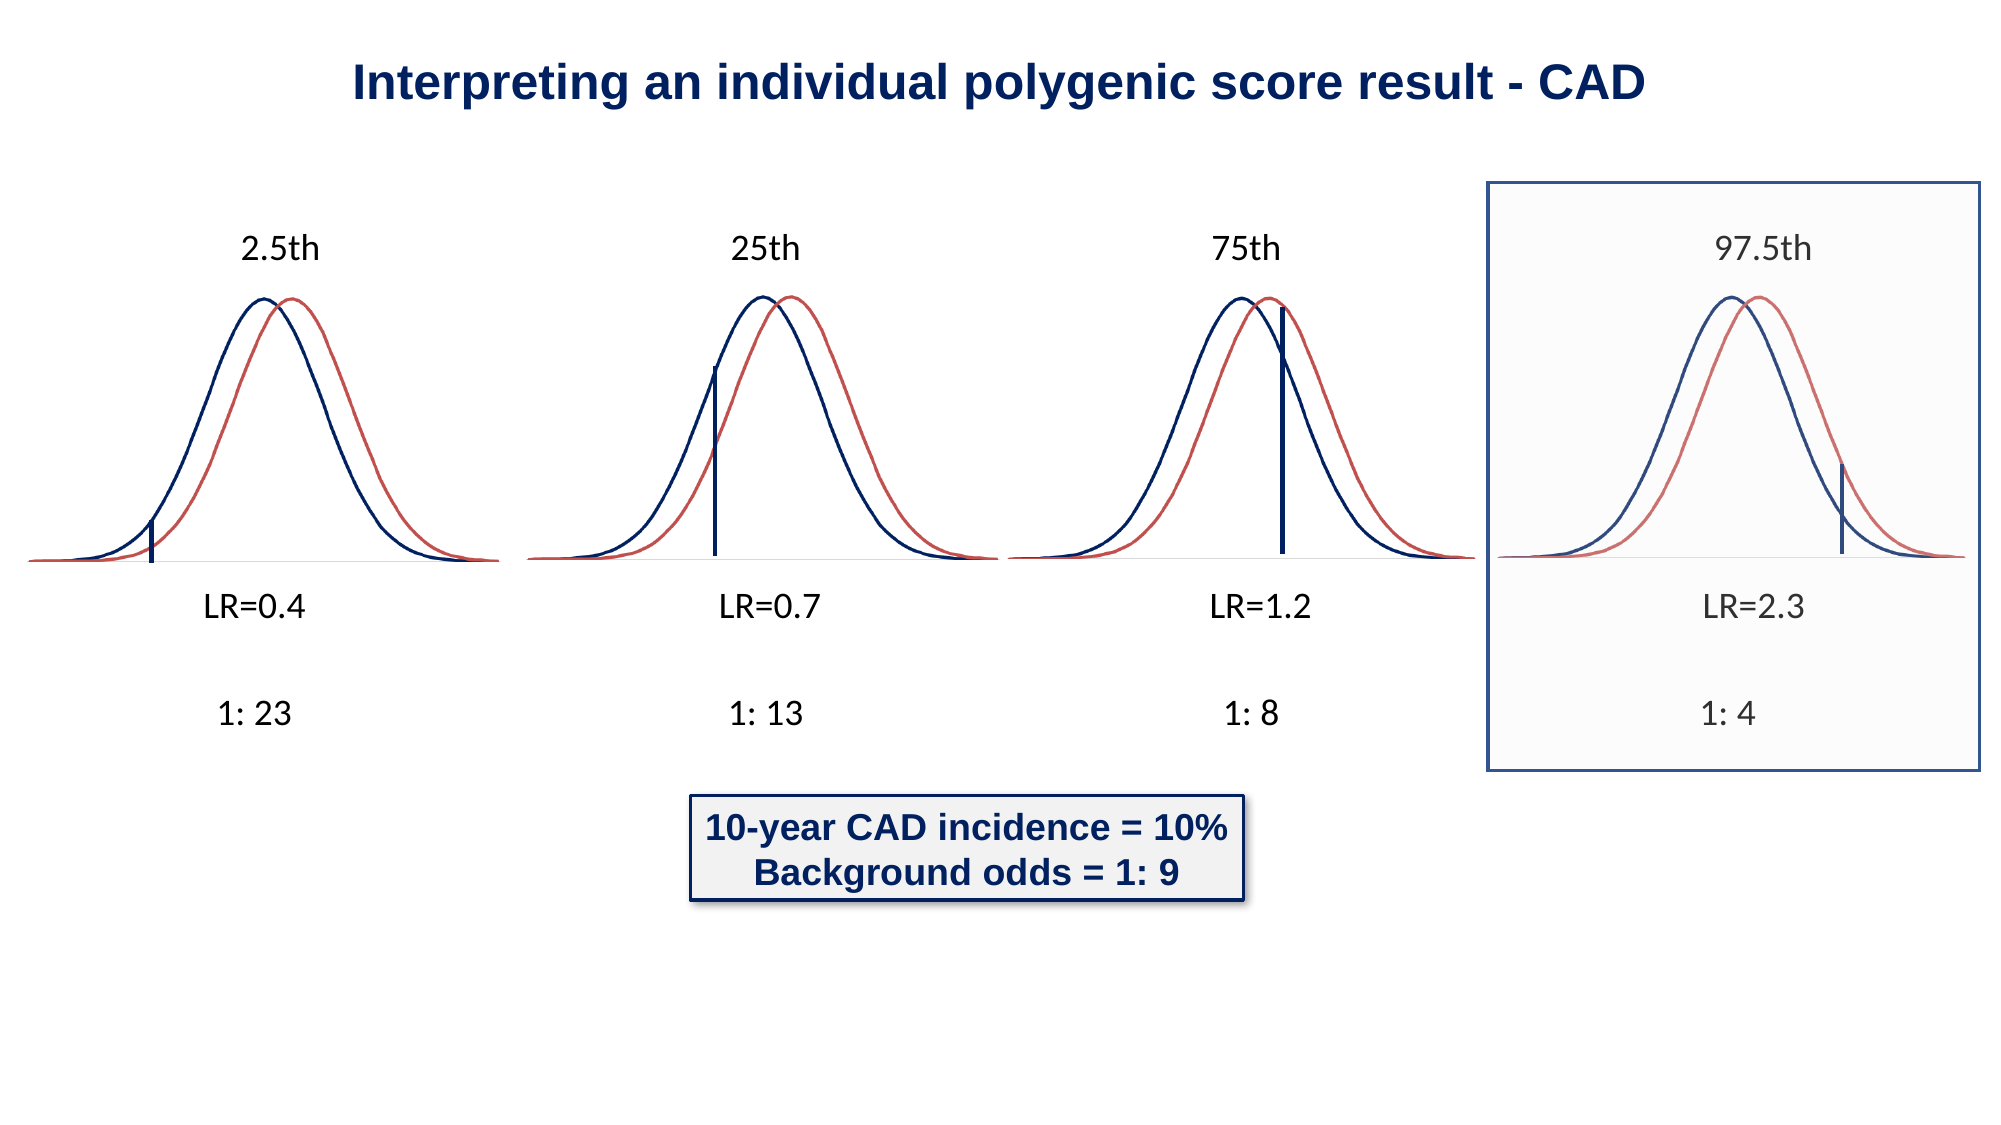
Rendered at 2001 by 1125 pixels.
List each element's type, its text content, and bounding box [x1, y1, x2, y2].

text_box 2.5th [225, 215, 336, 276]
text_box [1487, 630, 1981, 772]
text_box 10-year CAD incidence = 10% Background odds = 1: 9 [690, 795, 1244, 901]
text_box [1487, 181, 1981, 276]
text_box 1: 8 [1208, 680, 1295, 741]
text_box 75th [1196, 215, 1297, 276]
text_box 1: 13 [713, 680, 819, 741]
text_box Interpreting an individual polygenic score result - CAD [337, 42, 1663, 118]
text_box 25th [715, 215, 816, 274]
text_box 1: 23 [201, 680, 307, 741]
picture [25, 274, 2000, 635]
